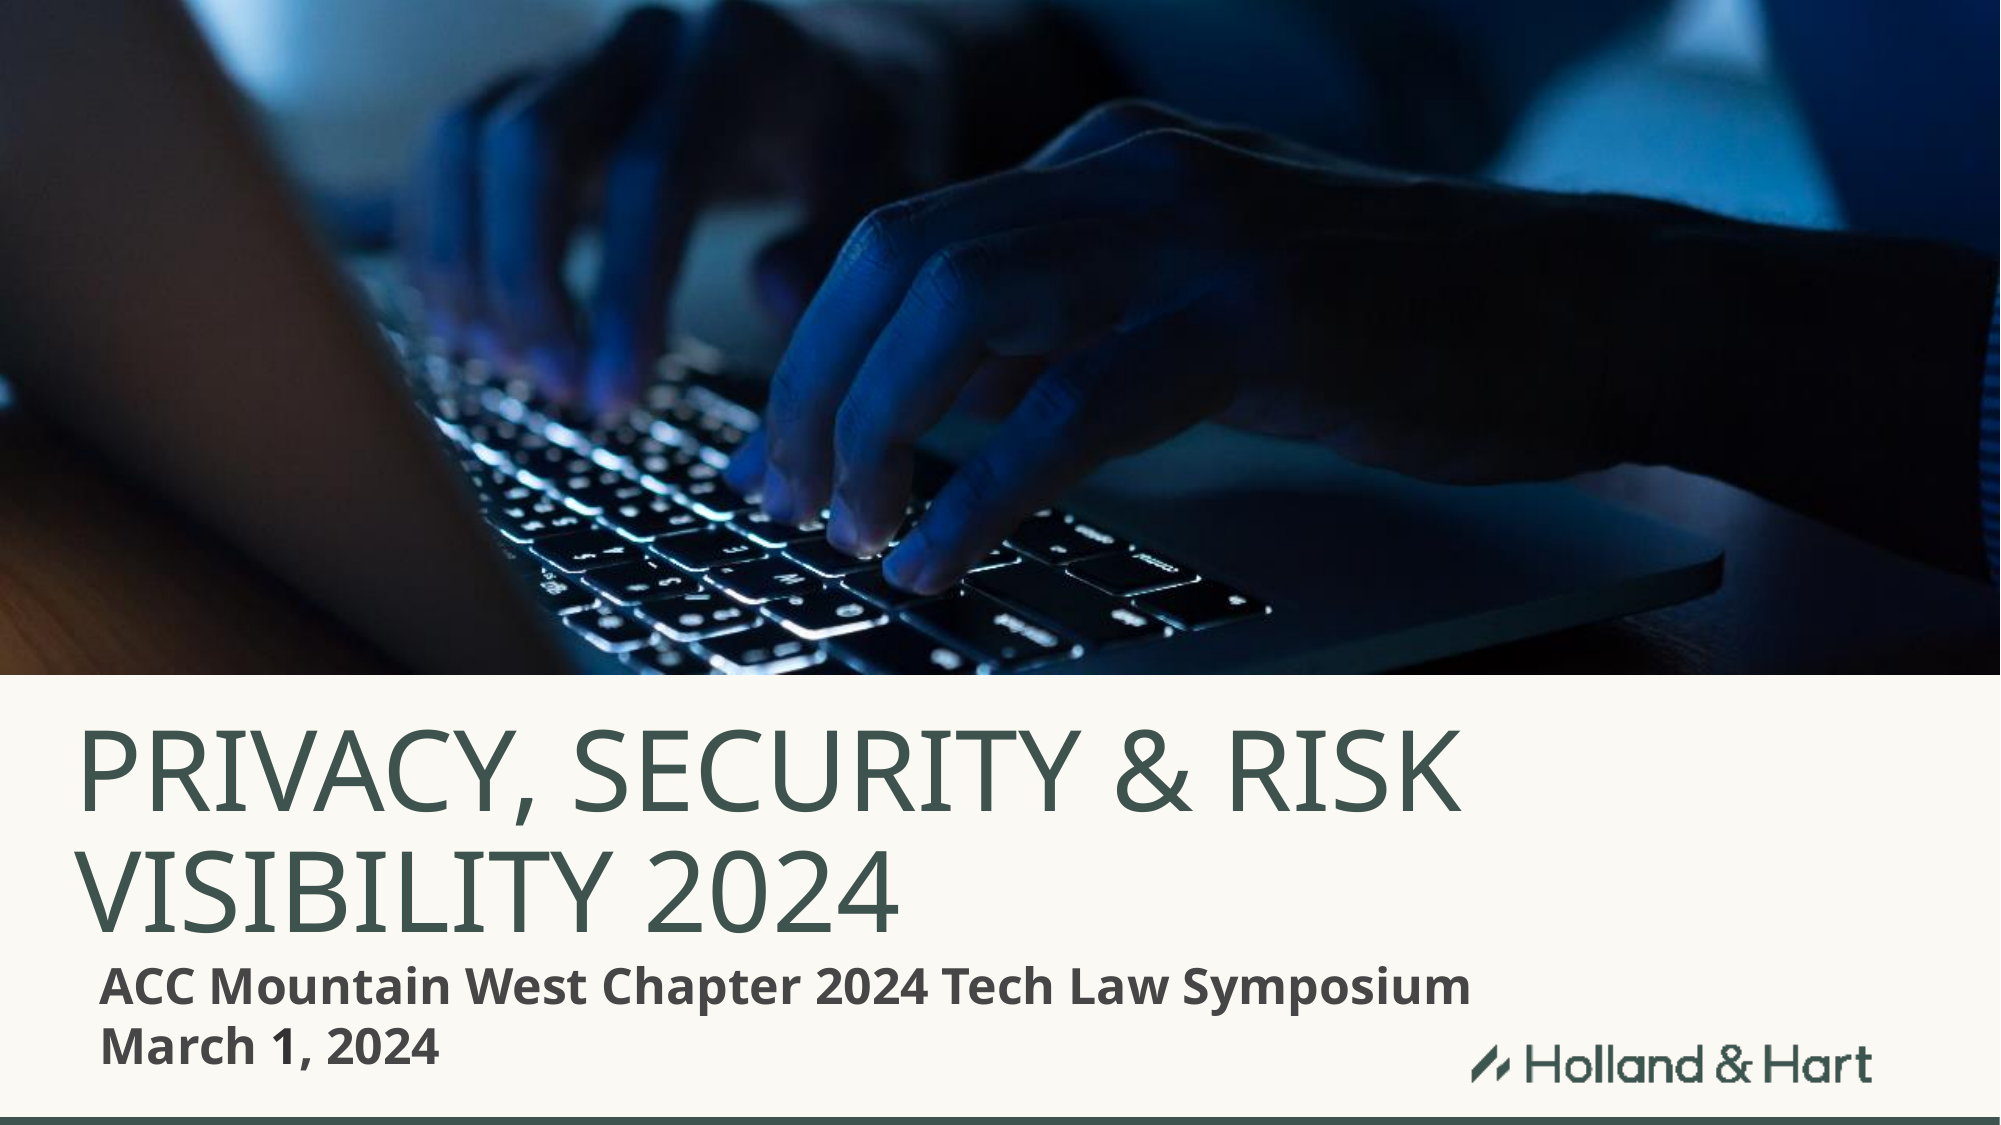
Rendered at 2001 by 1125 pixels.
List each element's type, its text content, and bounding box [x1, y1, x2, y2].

picture [1469, 1037, 1875, 1091]
list PRIVACY, SECURITY & RISK VISIBILITY 2024 [59, 706, 1920, 857]
picture [0, 0, 2000, 675]
list ACC Mountain West Chapter 2024 Tech Law Symposium March 1, 2024 [84, 946, 1863, 1087]
